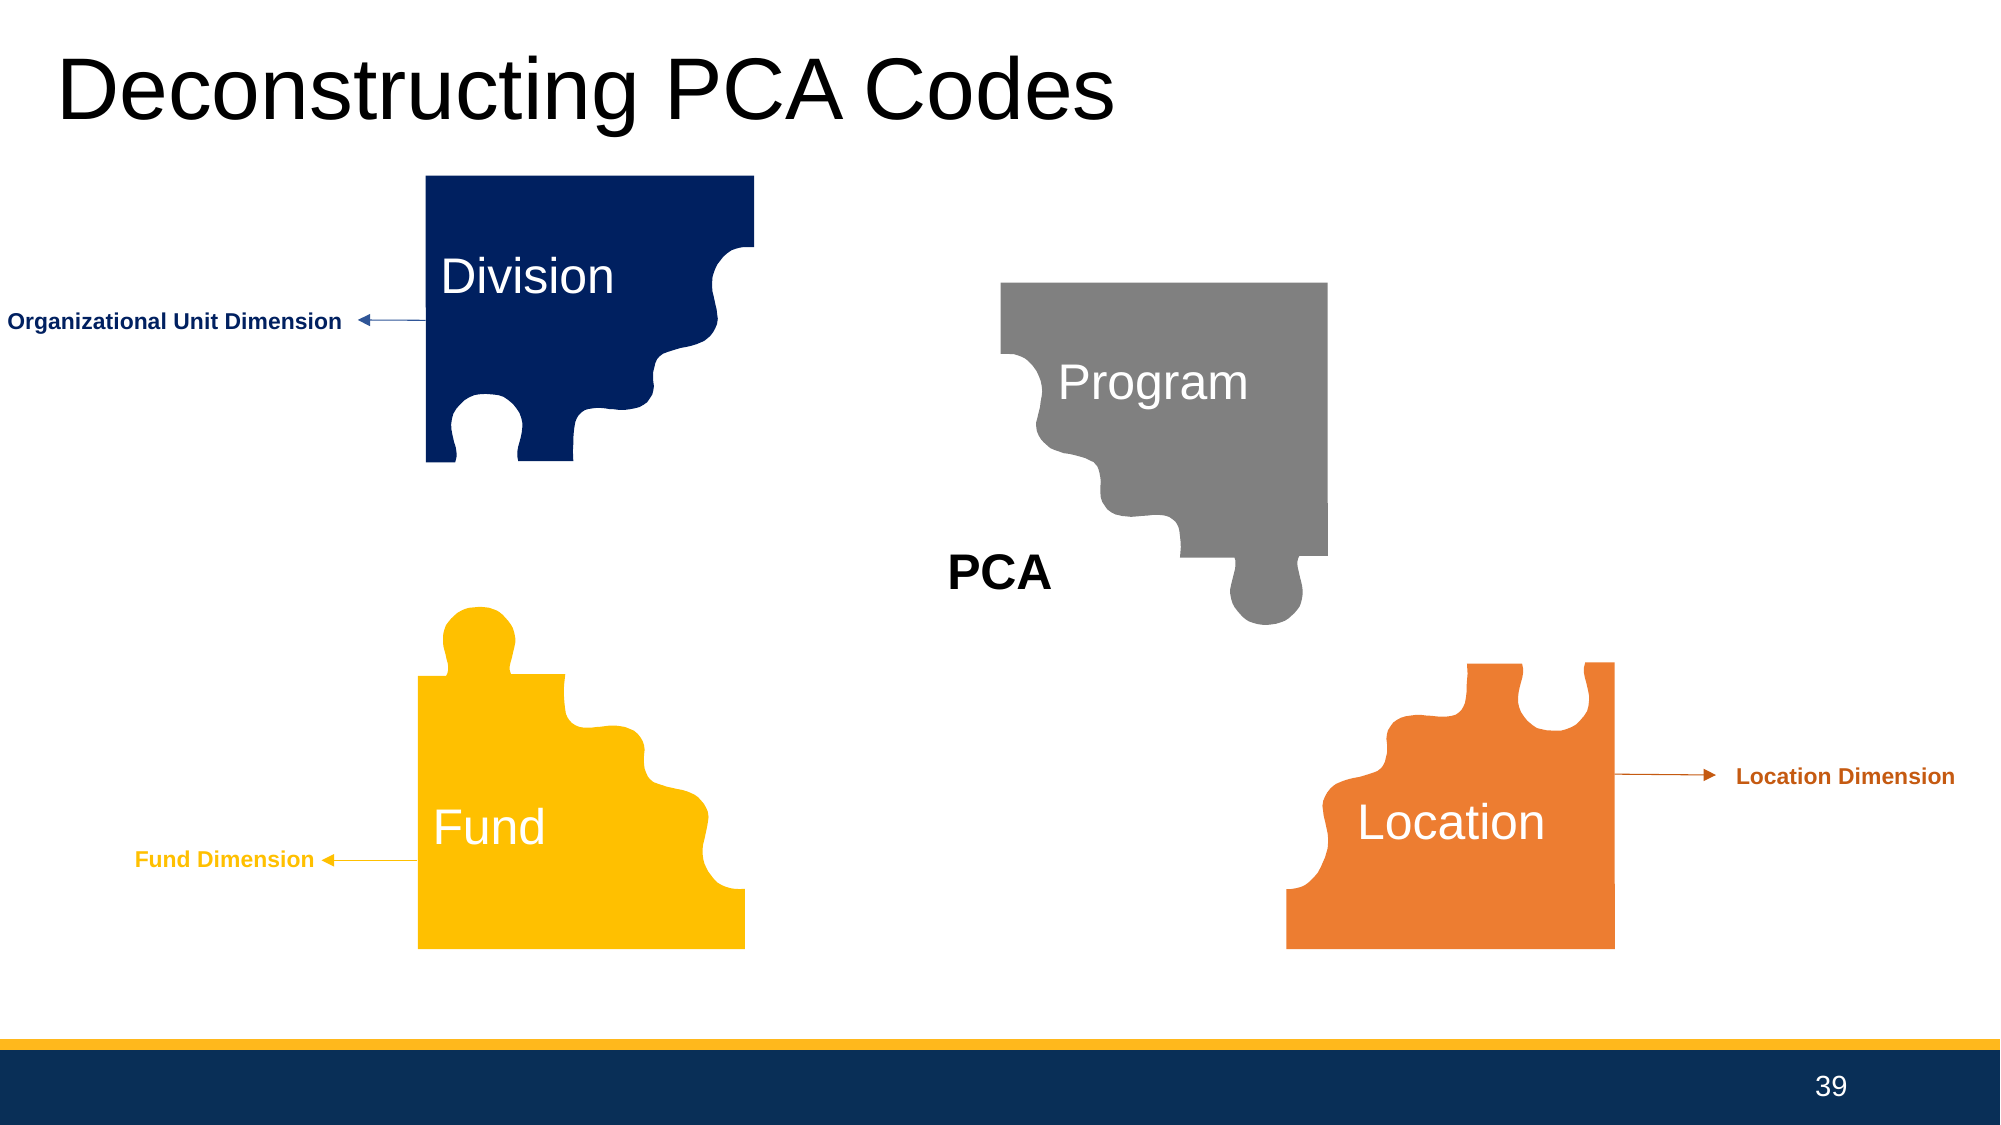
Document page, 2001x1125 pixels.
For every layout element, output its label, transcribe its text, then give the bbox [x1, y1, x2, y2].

text_box Location Dimension [1715, 753, 1976, 797]
text_box Division [425, 175, 755, 463]
text_box Organizational Unit Dimension [0, 298, 358, 342]
text_box Fund Dimension [117, 837, 333, 880]
text_box Location [1286, 662, 1615, 950]
text_box Program [1000, 282, 1328, 625]
text_box Fund [417, 606, 745, 950]
slide_number 39 [1412, 1059, 1863, 1120]
text_box Deconstructing PCA Codes [41, 24, 1955, 145]
text_box PCA [898, 532, 1102, 607]
